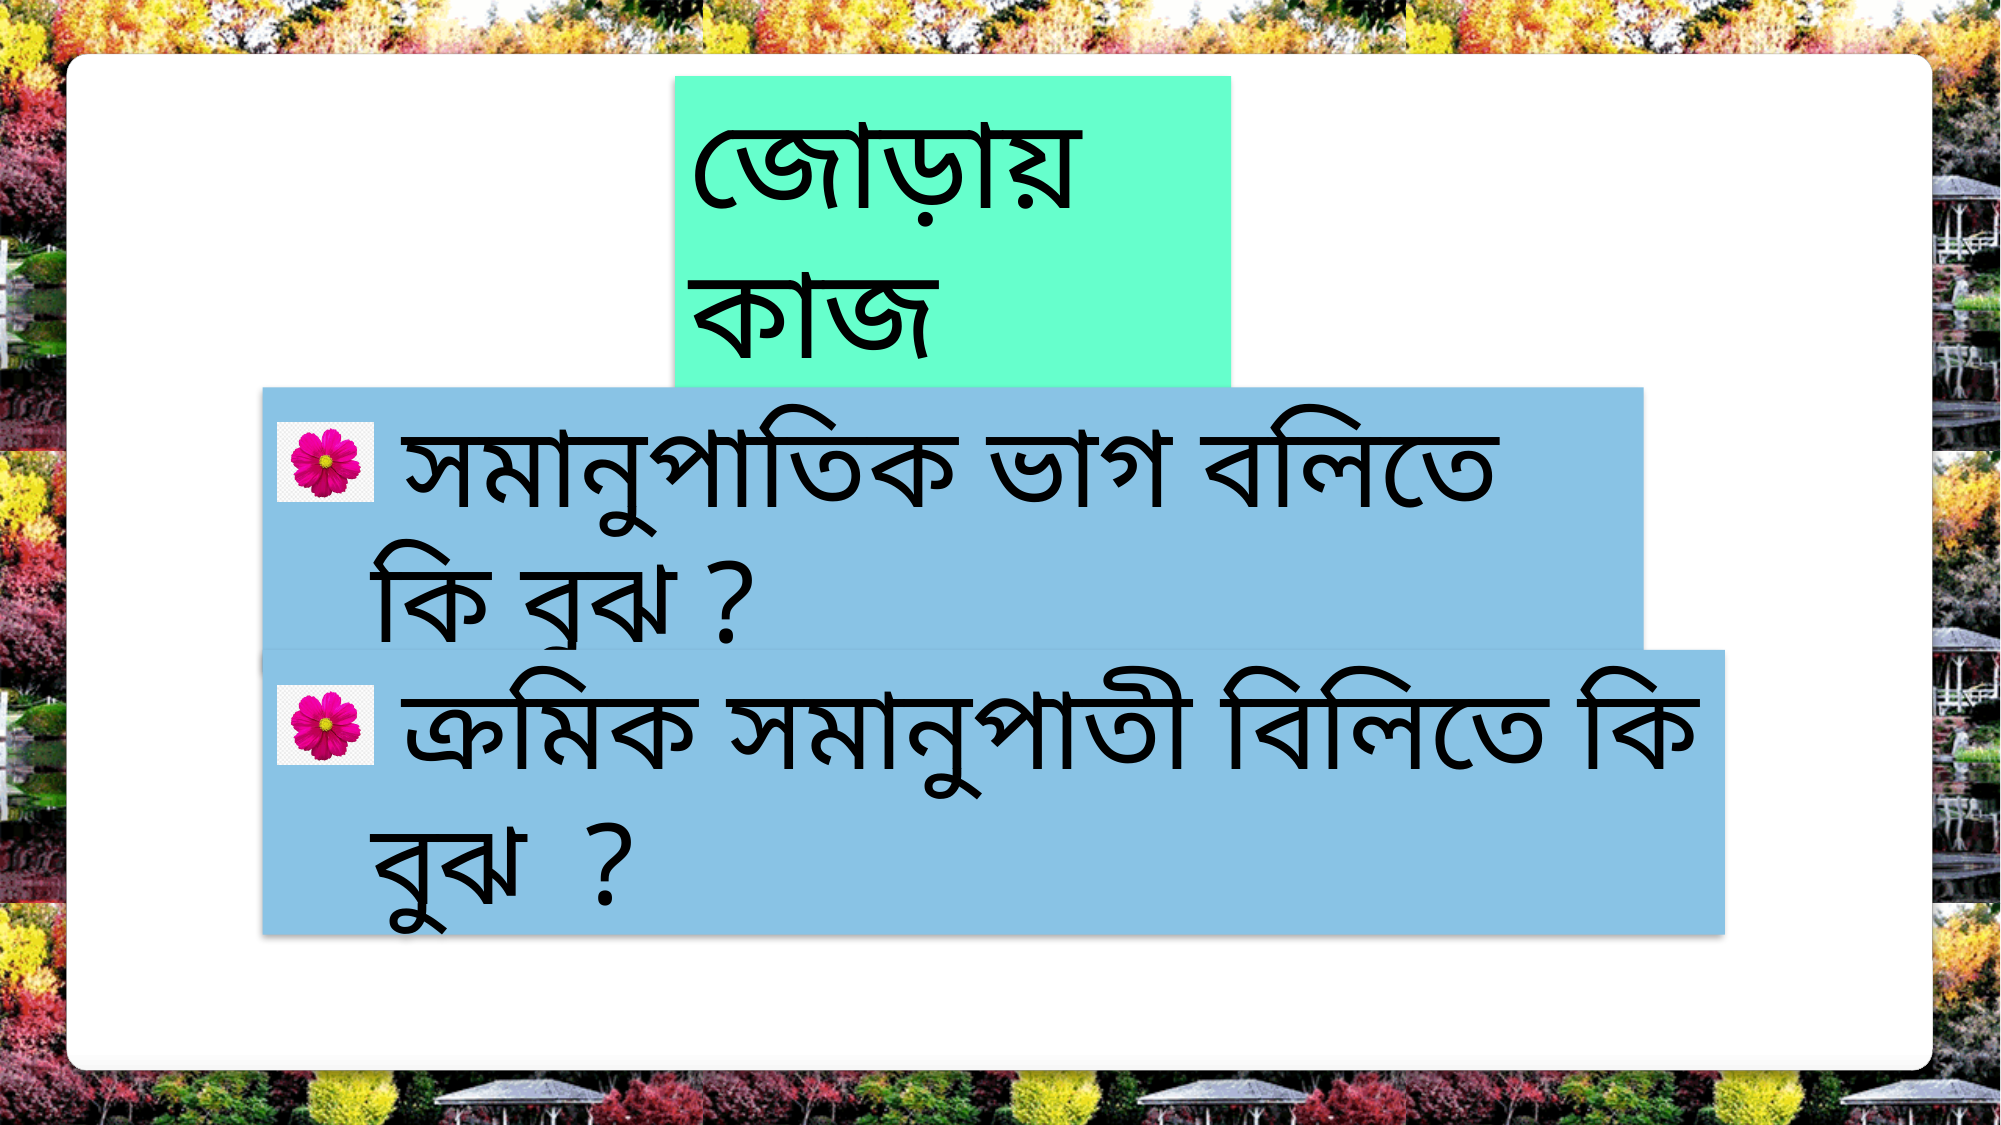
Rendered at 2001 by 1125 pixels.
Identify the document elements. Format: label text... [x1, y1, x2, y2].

text_box জোড়ায় কাজ [675, 76, 1232, 386]
text_box ক্রমিক সমানুপাতী বিলিতে কি বুঝ ? [262, 649, 1725, 935]
picture [0, 0, 2001, 1125]
text_box সমানুপাতিক ভাগ বলিতে কি বুঝ ? [262, 387, 1644, 649]
